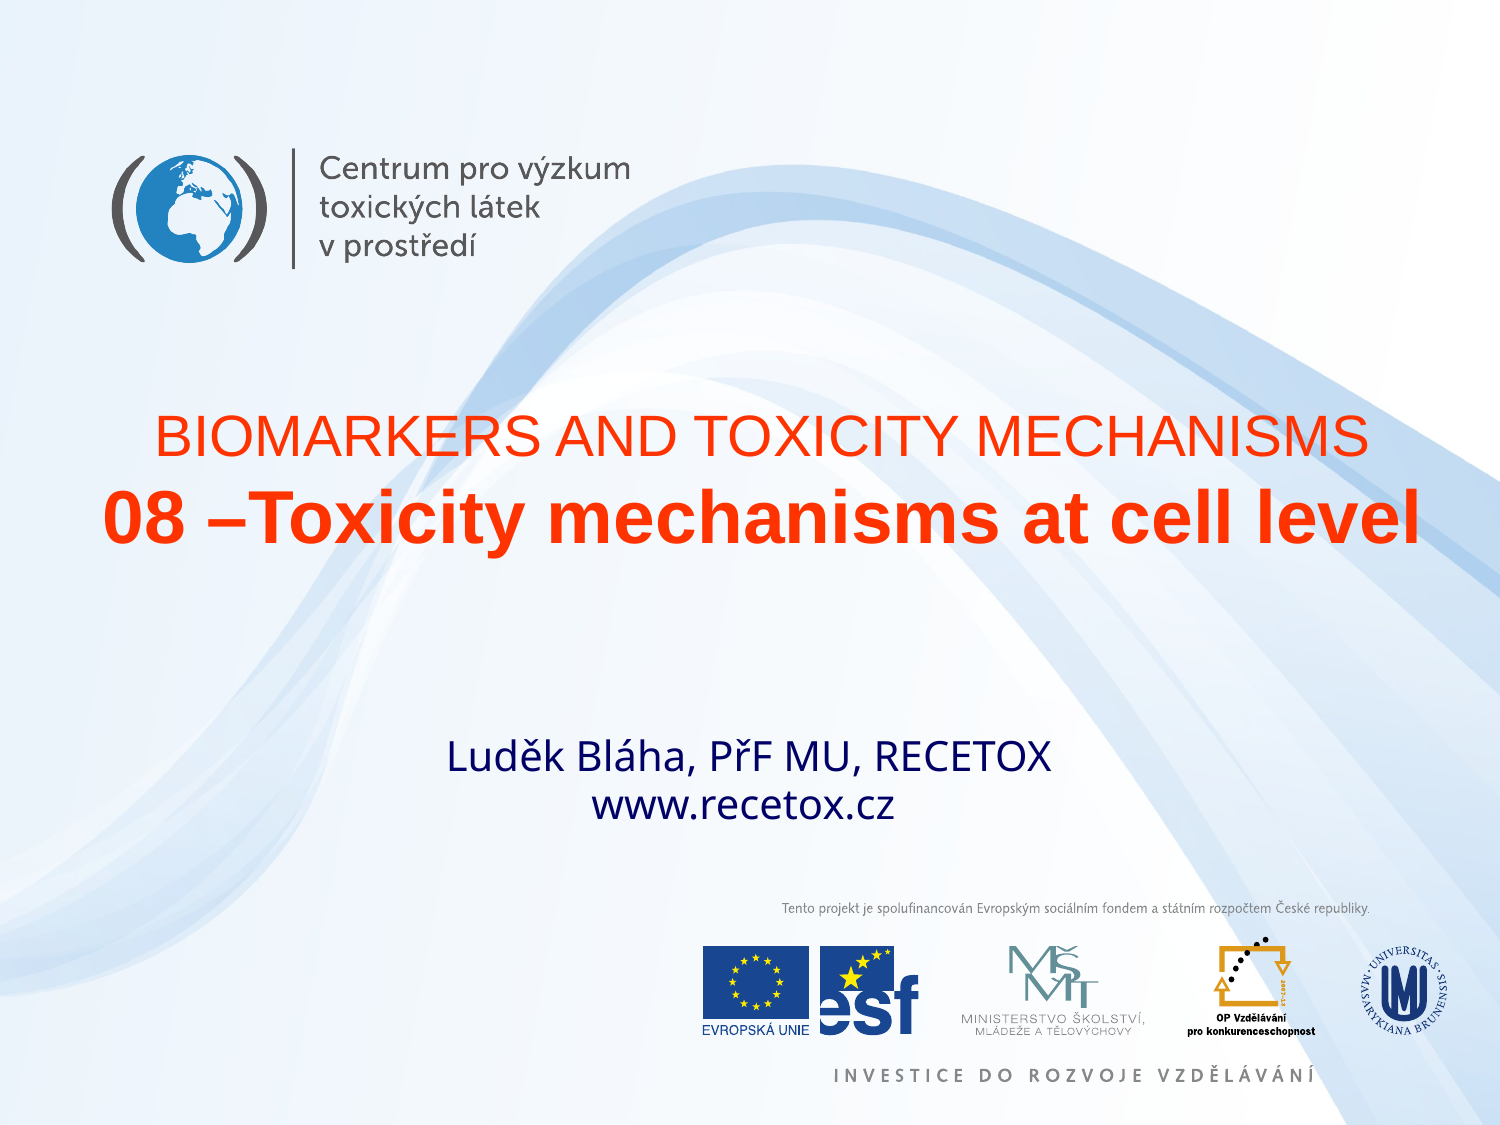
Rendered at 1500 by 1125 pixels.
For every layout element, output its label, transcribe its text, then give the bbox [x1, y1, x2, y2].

picture [0, 0, 1500, 1125]
text_box BIOMARKERS AND TOXICITY MECHANISMS 08 –Toxicity mechanisms at cell level [75, 391, 1450, 666]
text_box Luděk Bláha, PřF MU, RECETOX www.recetox.cz [218, 692, 1269, 818]
